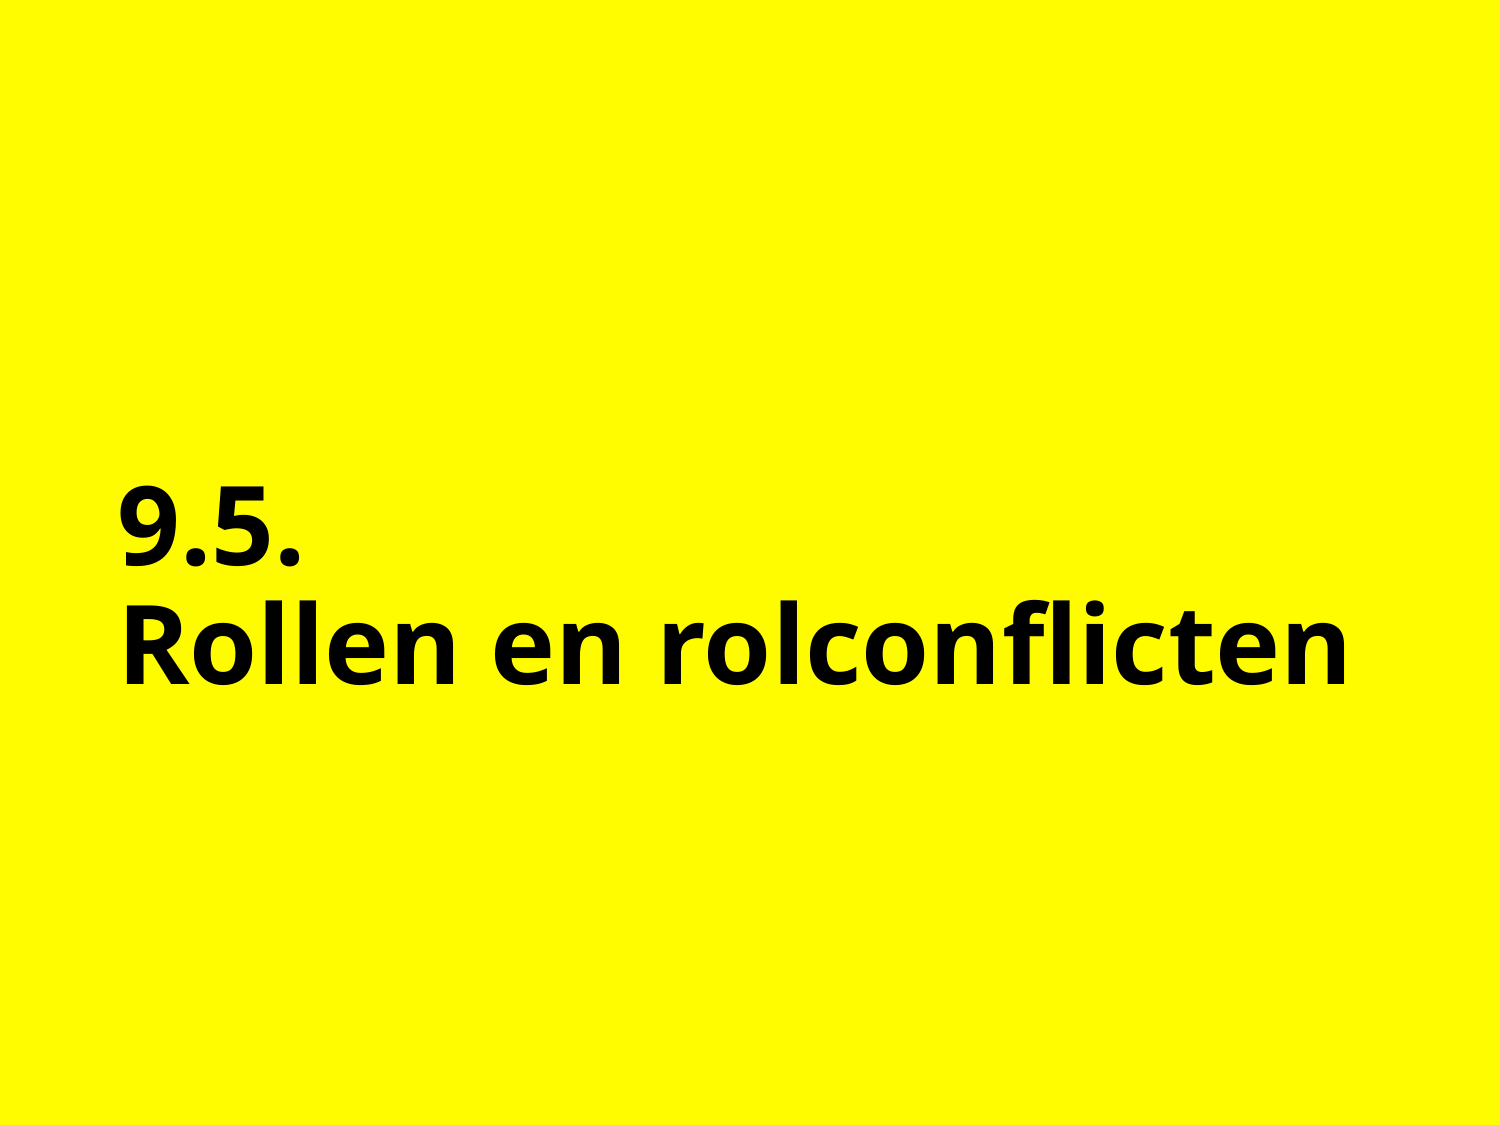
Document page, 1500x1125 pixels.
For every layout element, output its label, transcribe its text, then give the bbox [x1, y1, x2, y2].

title 9.5. Rollen en rolconflicten [102, 379, 1397, 848]
